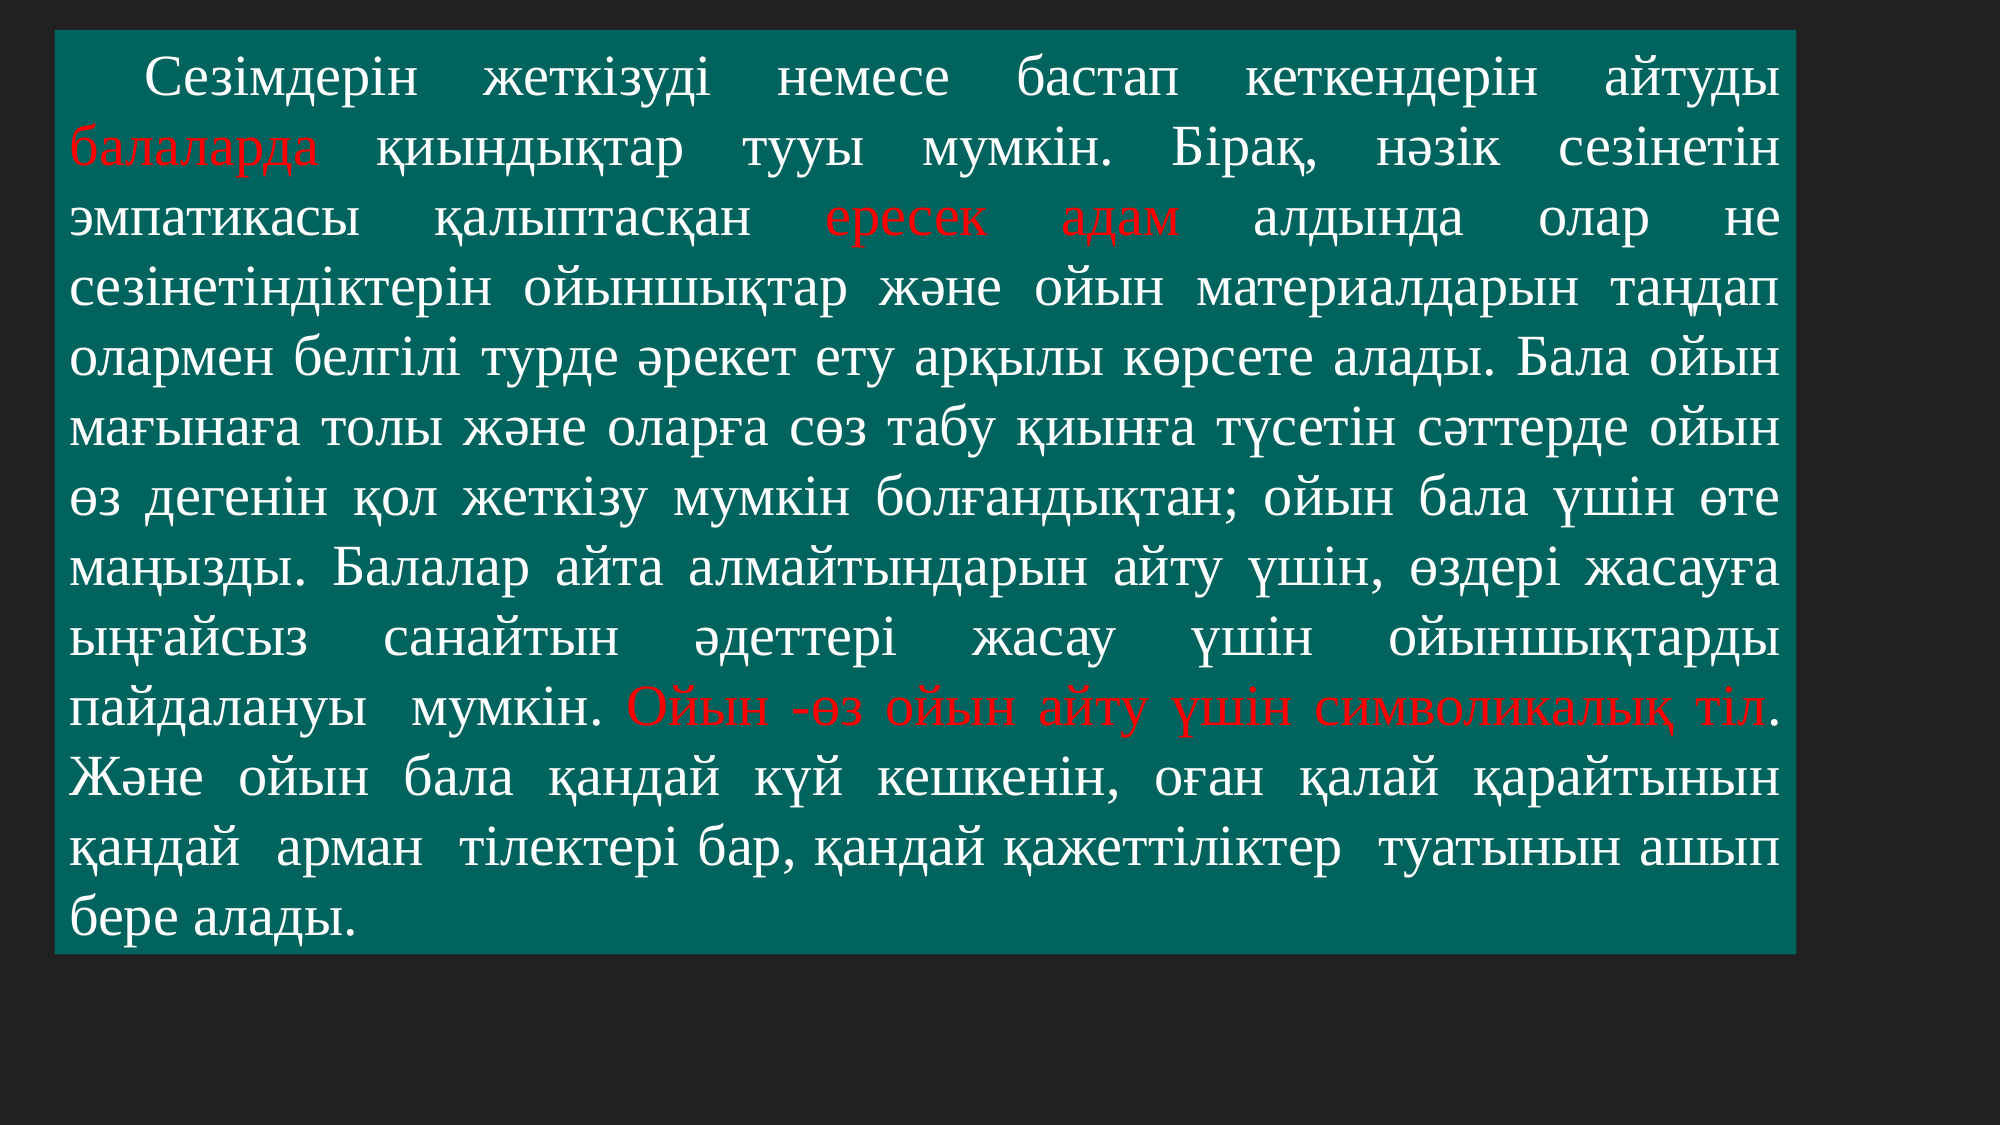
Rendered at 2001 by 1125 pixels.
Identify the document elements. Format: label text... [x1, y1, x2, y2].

text_box Сезімдерін жеткізуді немесе бастап кеткендерін айтуды балаларда қиындықтар тууы мумкін. Бірақ, нәзік сезінетін эмпатикасы қалыптасқан ересек адам алдында олар не сезінетіндіктерін ойыншықтар және ойын материалдарын таңдап олармен белгілі турде әрекет ету арқылы көрсете алады. Бала ойын мағынаға толы және оларға сөз табу қиынға түсетін сәттерде ойын өз дегенін қол жеткізу мумкін болғандықтан; ойын бала үшін өте маңызды. Балалар айта алмайтындарын айту үшін, өздері жасауға ыңғайсыз санайтын әдеттері жасау үшін ойыншықтарды пайдалануы мумкін. Ойын -өз ойын айту үшін символикалық тіл. Және ойын бала қандай күй кешкенін, оған қалай қарайтынын қандай арман тілектері бар, қандай қажеттіліктер туатынын ашып бере алады. [54, 29, 1797, 955]
